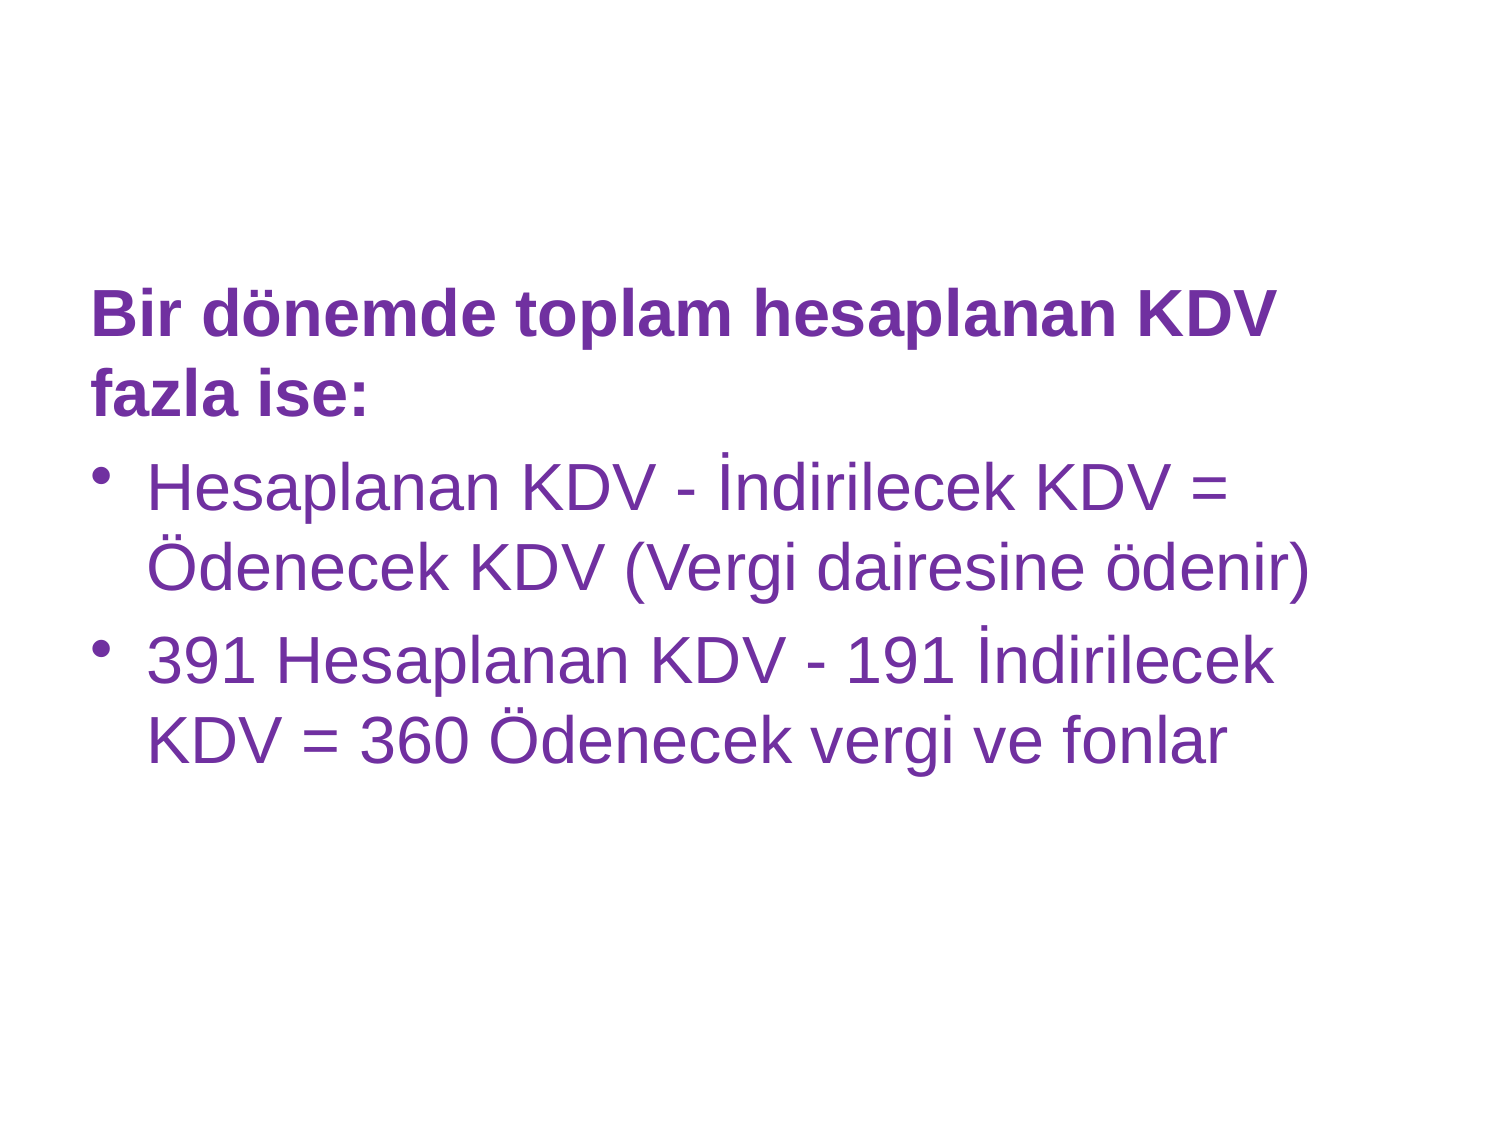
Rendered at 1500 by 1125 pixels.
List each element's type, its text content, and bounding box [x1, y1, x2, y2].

list Bir dönemde toplam hesaplanan KDV fazla ise: Hesaplanan KDV - İndirilecek KDV = Ödenecek KDV (Vergi dairesine ödenir) 391 Hesaplanan KDV - 191 İndirilecek KDV = 360 Ödenecek vergi ve fonlar [75, 262, 1425, 1005]
